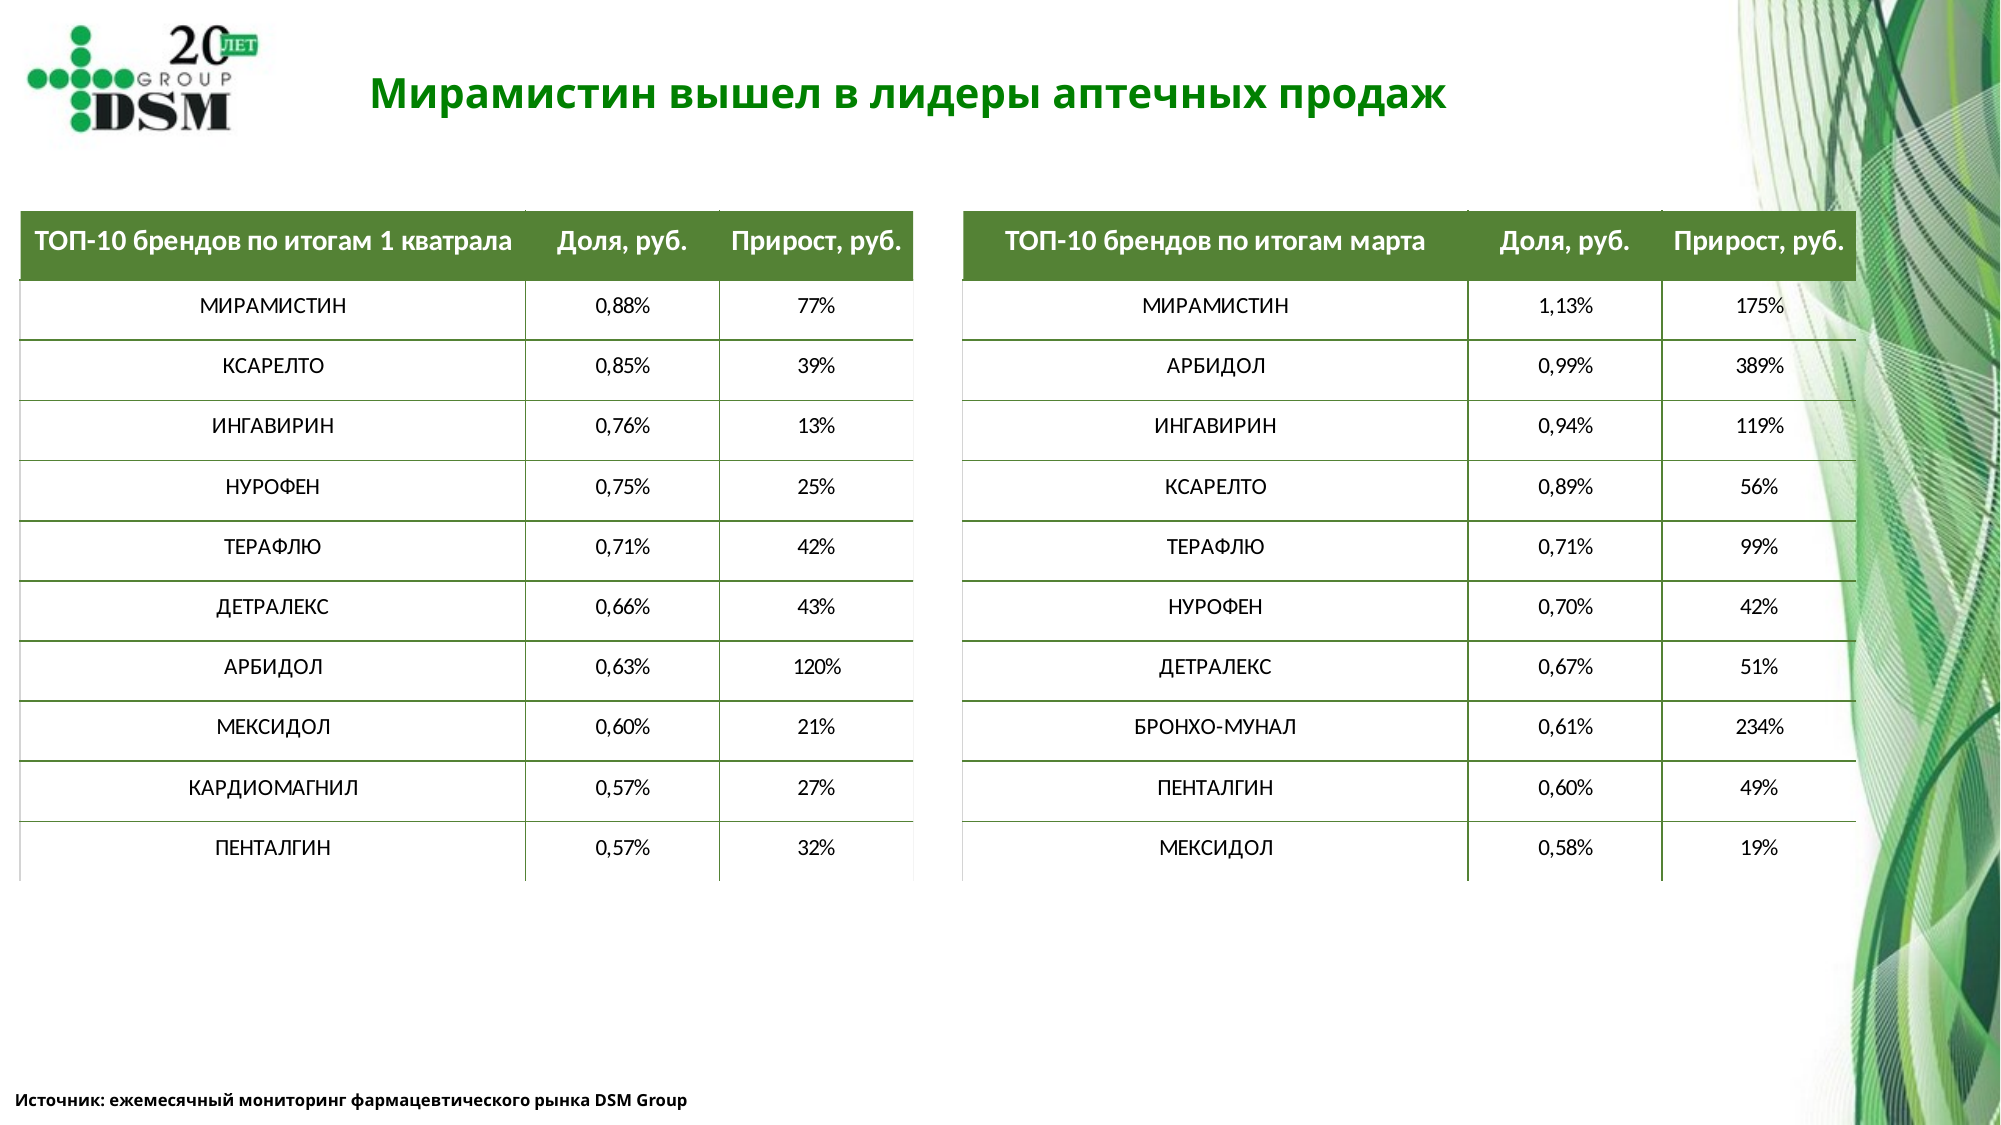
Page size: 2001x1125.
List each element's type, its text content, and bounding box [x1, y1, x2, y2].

text_box Мирамистин вышел в лидеры аптечных продаж [354, 59, 1570, 124]
picture [0, 0, 2001, 1125]
text_box Источник: ежемесячный мониторинг фармацевтического рынка DSM Group [0, 1082, 945, 1118]
